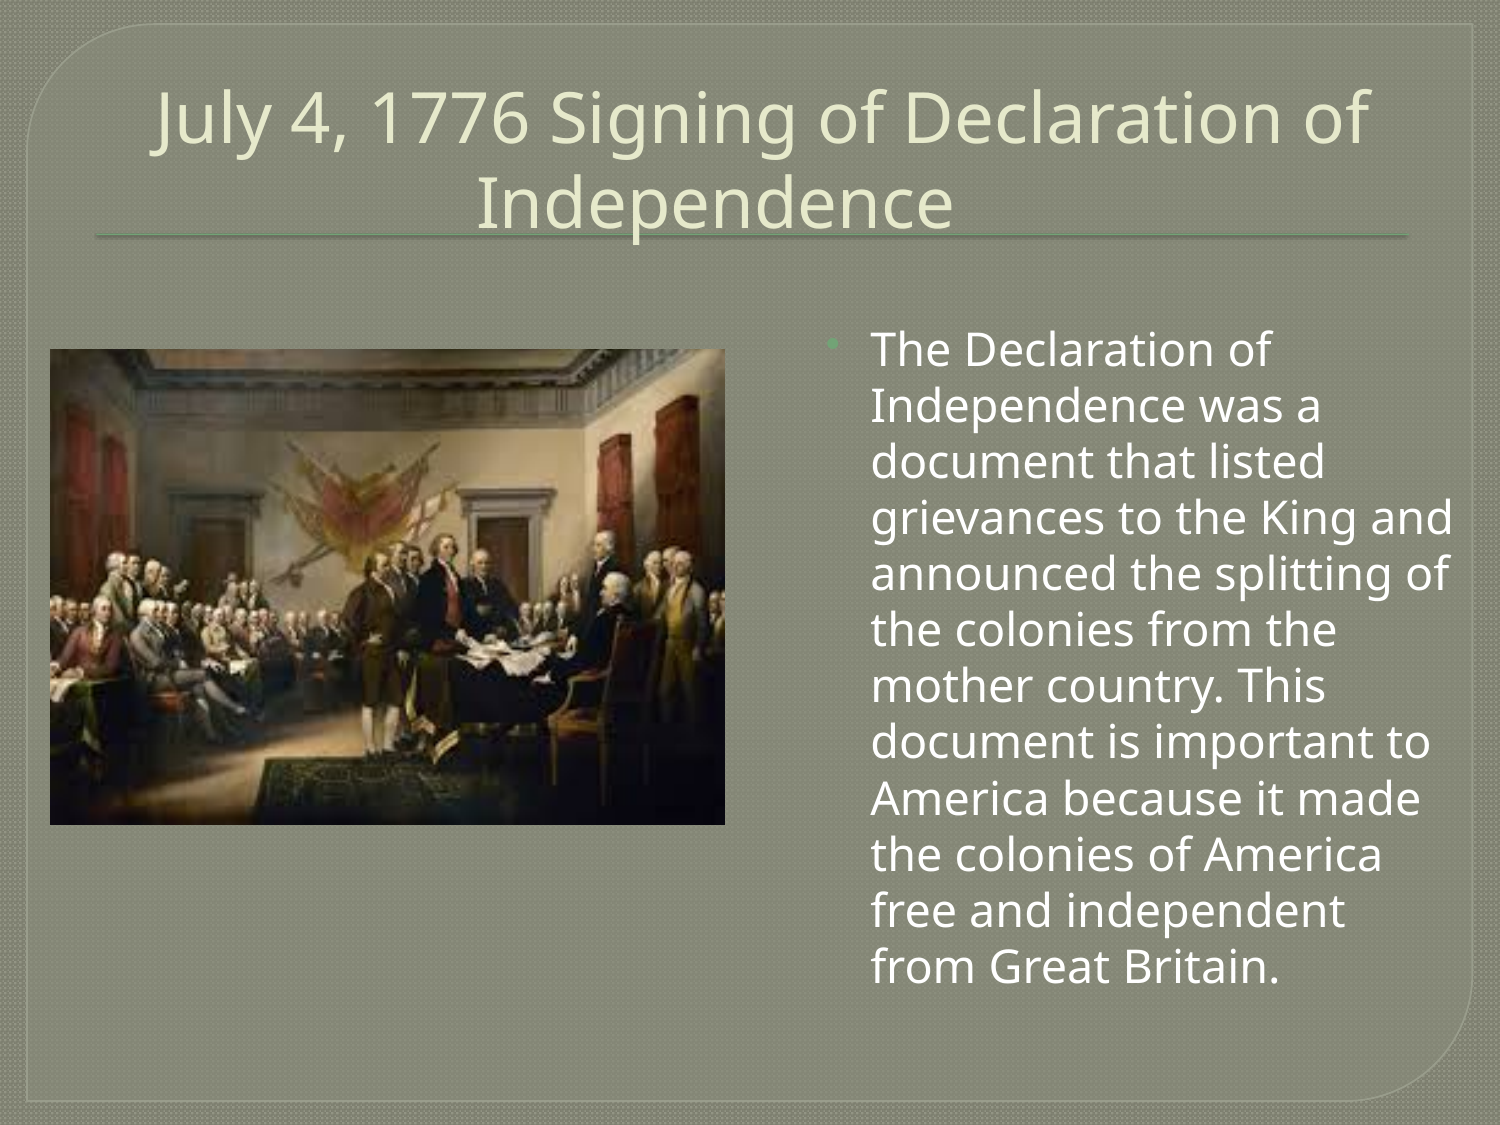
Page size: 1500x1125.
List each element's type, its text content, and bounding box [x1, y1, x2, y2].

list The Declaration of Independence was a document that listed grievances to the King and announced the splitting of the colonies from the mother country. This document is important to America because it made the colonies of America free and independent from Great Britain. [812, 312, 1475, 1063]
picture [49, 349, 726, 825]
title July 4, 1776 Signing of Declaration of Independence [75, 62, 1425, 250]
